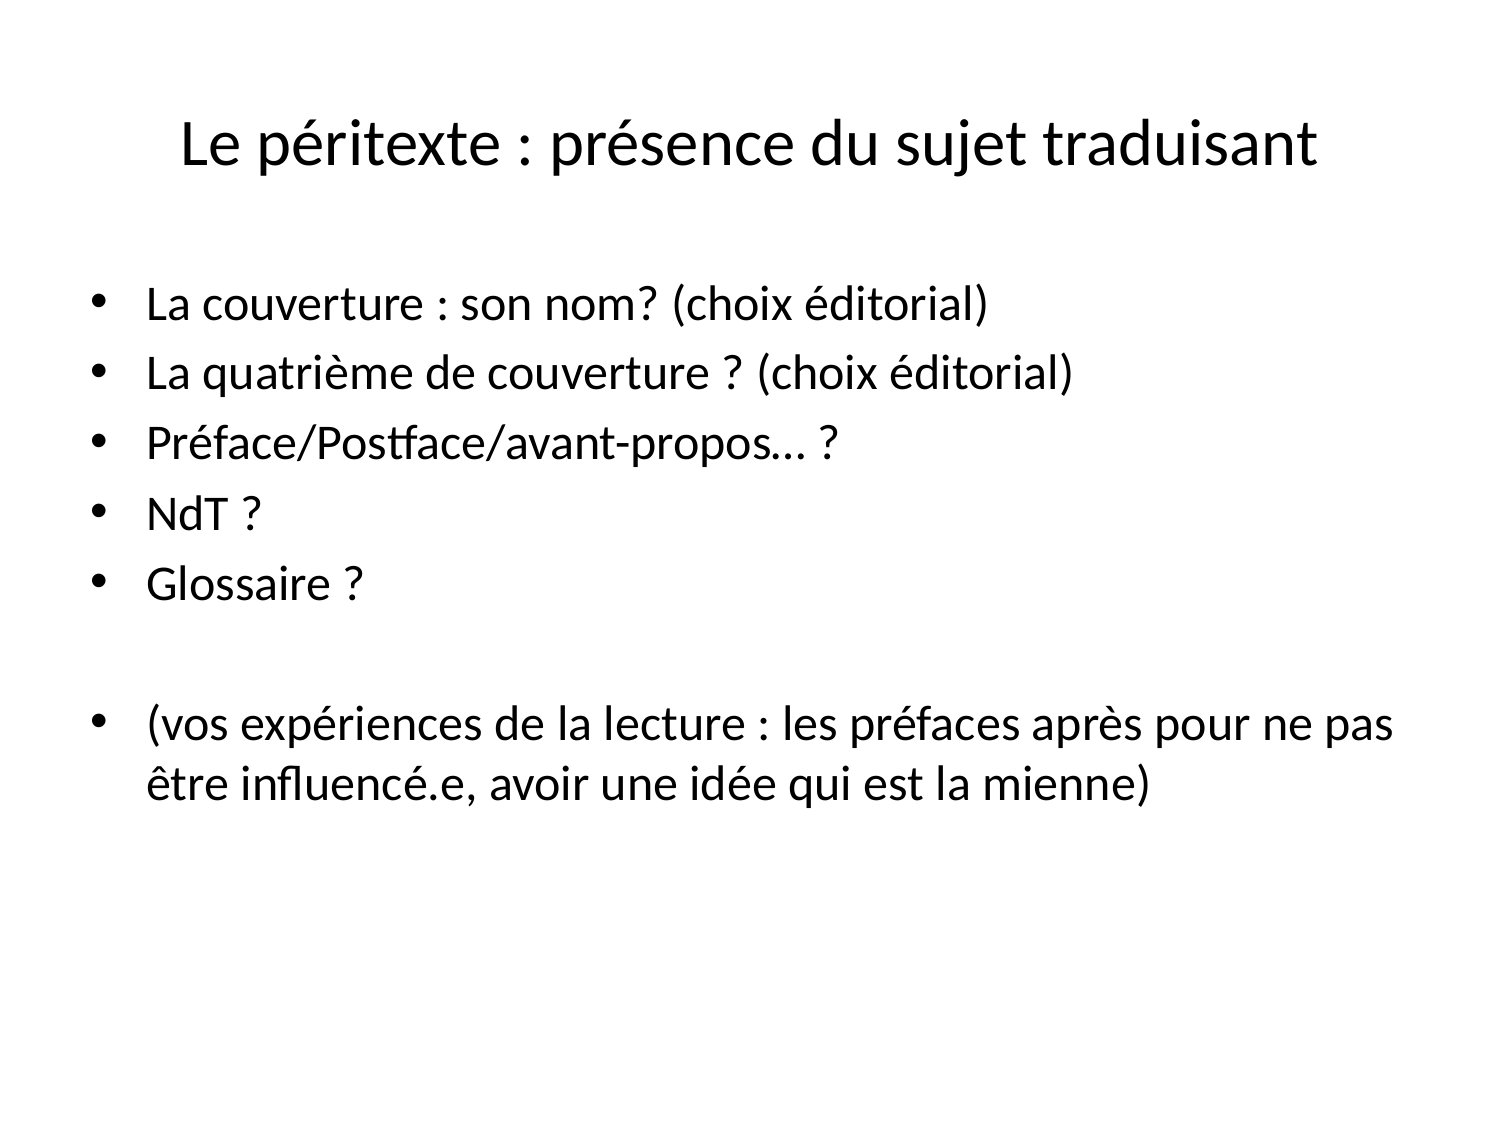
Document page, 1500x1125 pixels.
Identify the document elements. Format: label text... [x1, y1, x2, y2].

list La couverture : son nom? (choix éditorial) La quatrième de couverture ? (choix éditorial) Préface/Postface/avant-propos… ? NdT ? Glossaire ? (vos expériences de la lecture : les préfaces après pour ne pas être influencé.e, avoir une idée qui est la mienne) [75, 262, 1425, 1005]
title Le péritexte : présence du sujet traduisant [75, 45, 1425, 233]
